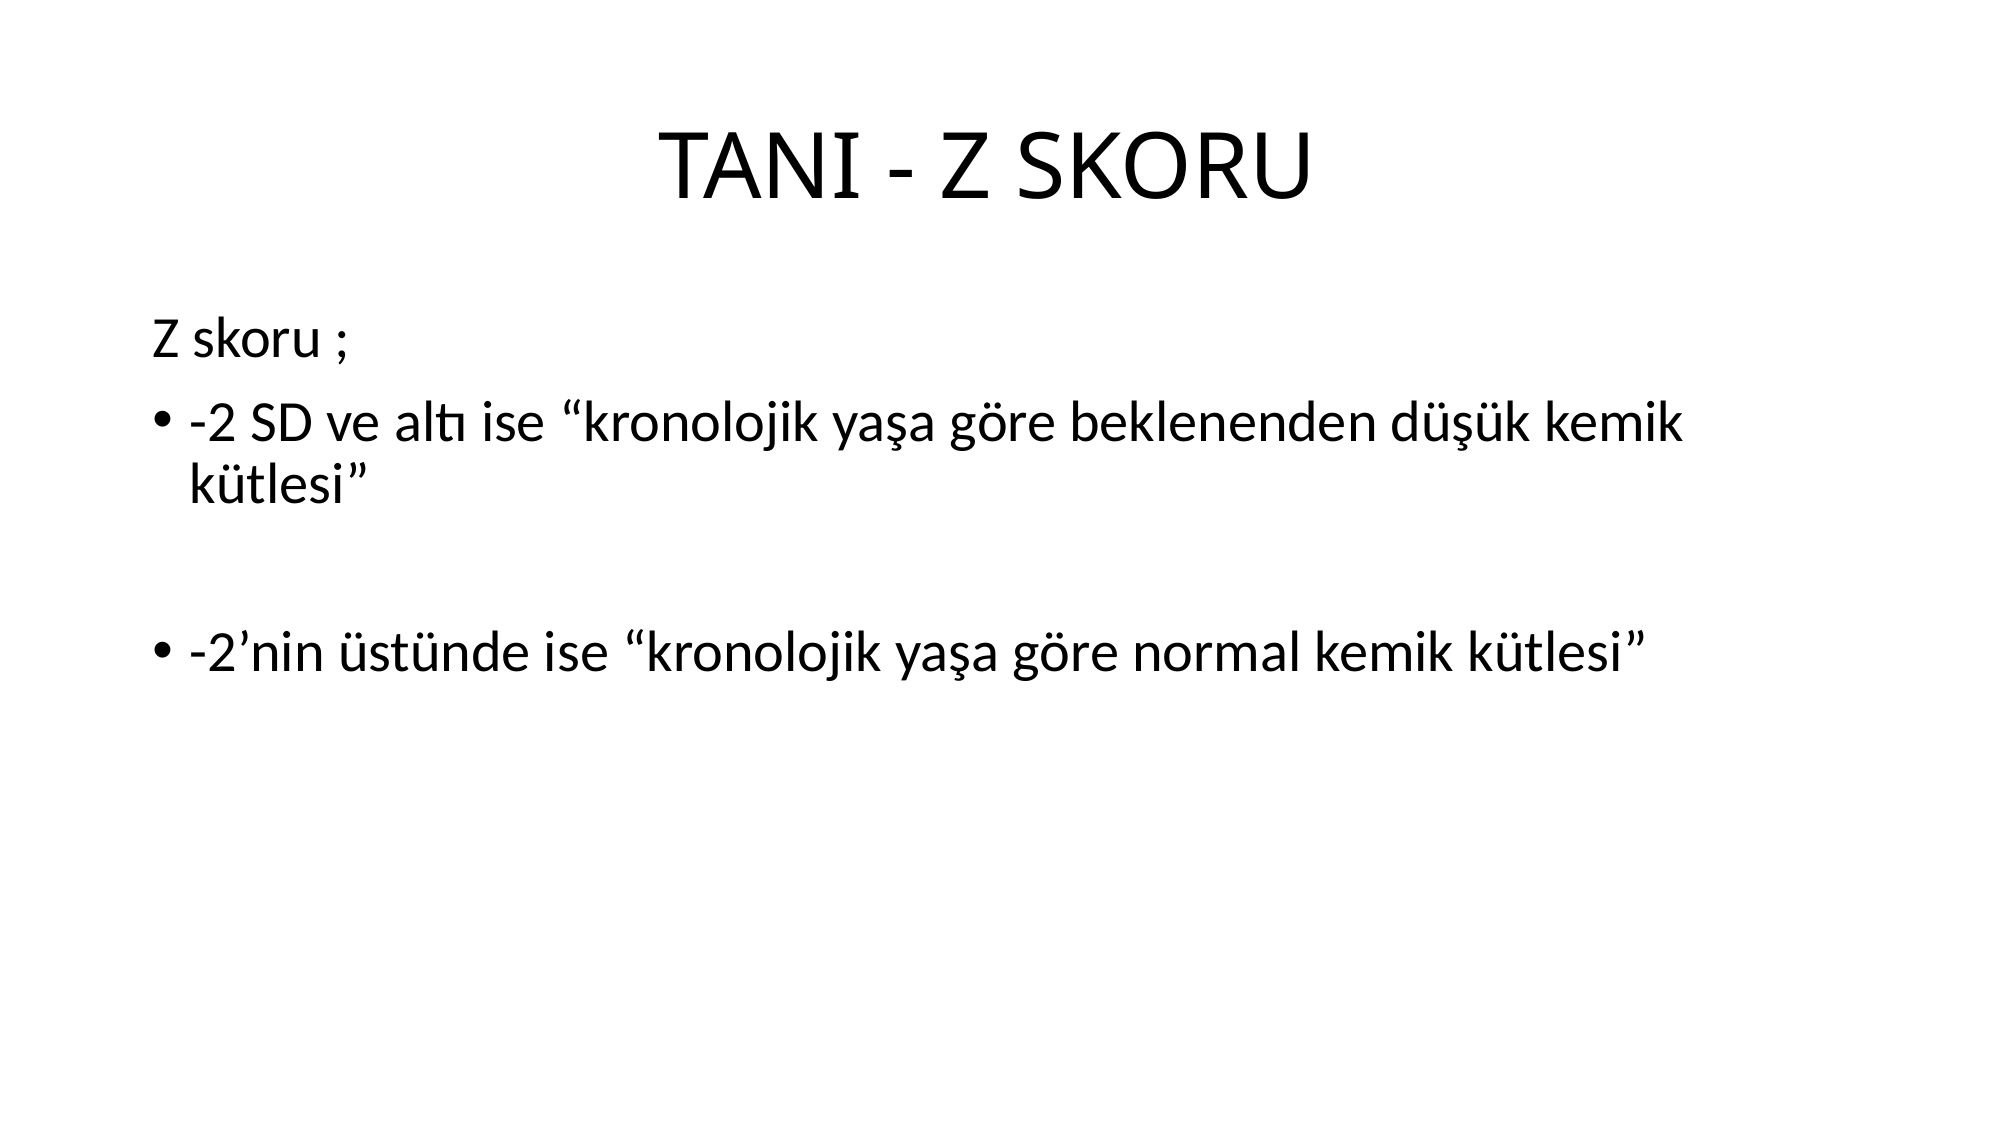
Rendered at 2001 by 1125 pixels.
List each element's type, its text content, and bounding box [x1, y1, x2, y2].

title TANI - Z SKORU [137, 59, 1863, 278]
list Z skoru ; -2 SD ve altı ise “kronolojik yaşa göre beklenenden düşük kemik kütlesi” -2’nin üstünde ise “kronolojik yaşa göre normal kemik kütlesi” [137, 299, 1863, 1014]
